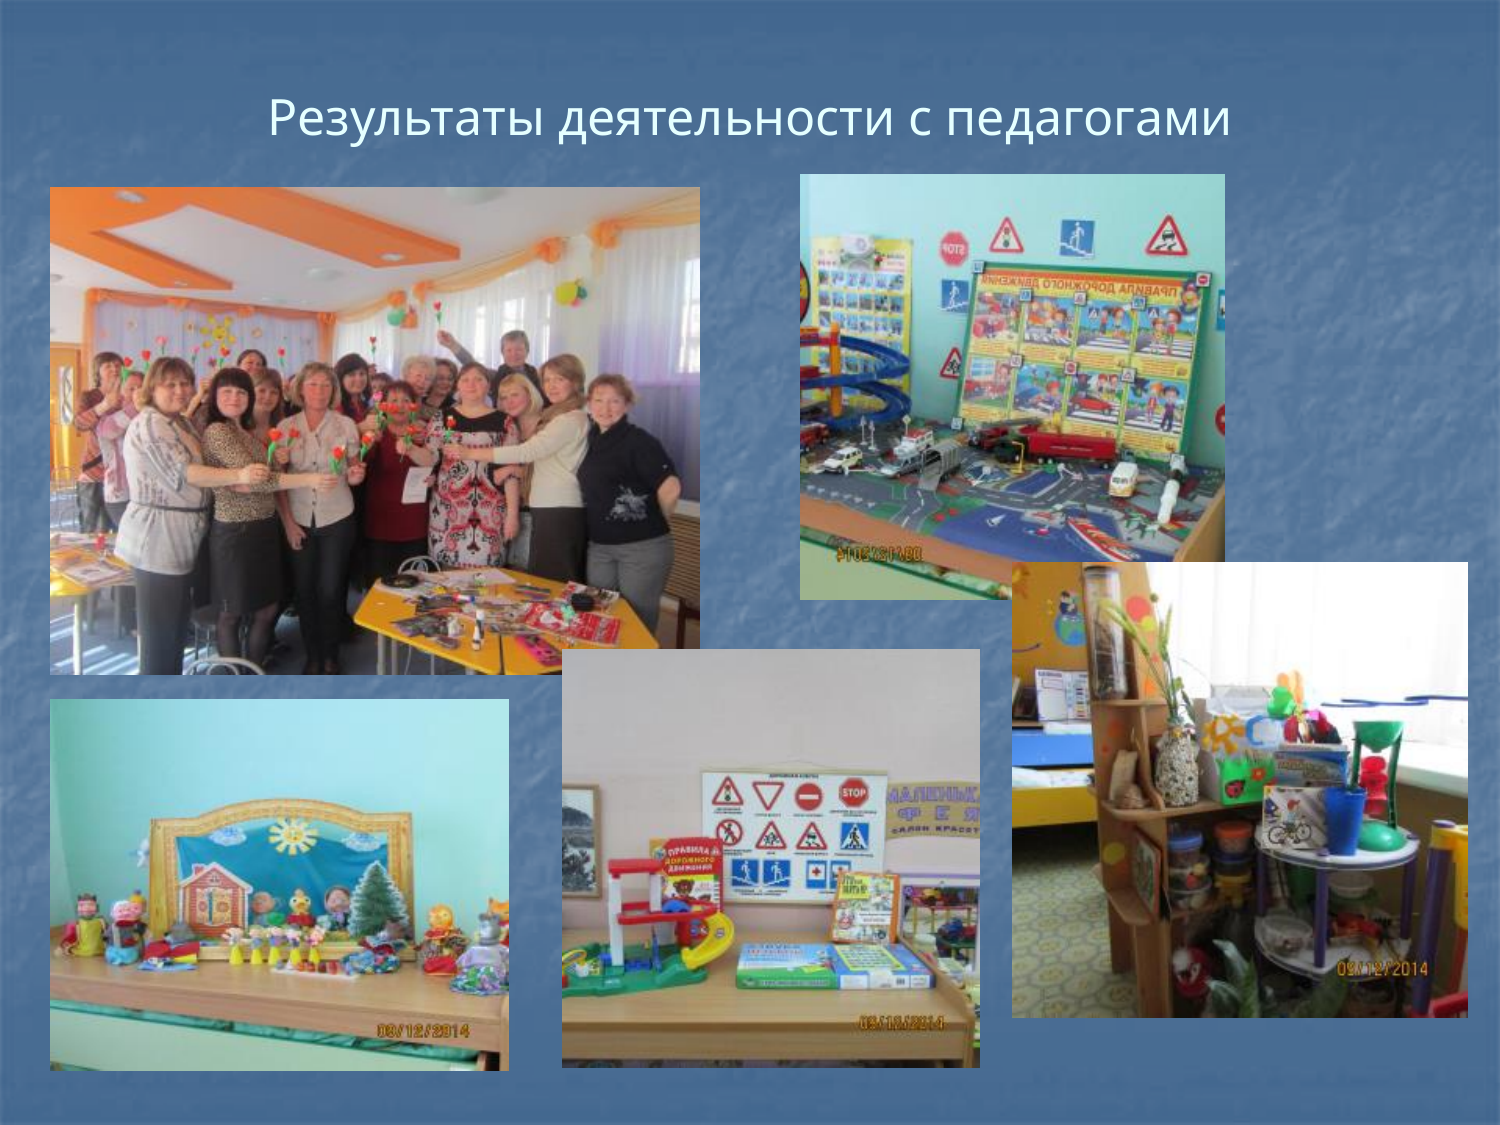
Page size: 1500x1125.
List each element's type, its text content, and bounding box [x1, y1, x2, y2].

title Результаты деятельности с педагогами [75, 67, 1426, 163]
picture [49, 187, 981, 1068]
picture [799, 174, 1468, 1018]
picture [49, 699, 509, 1072]
